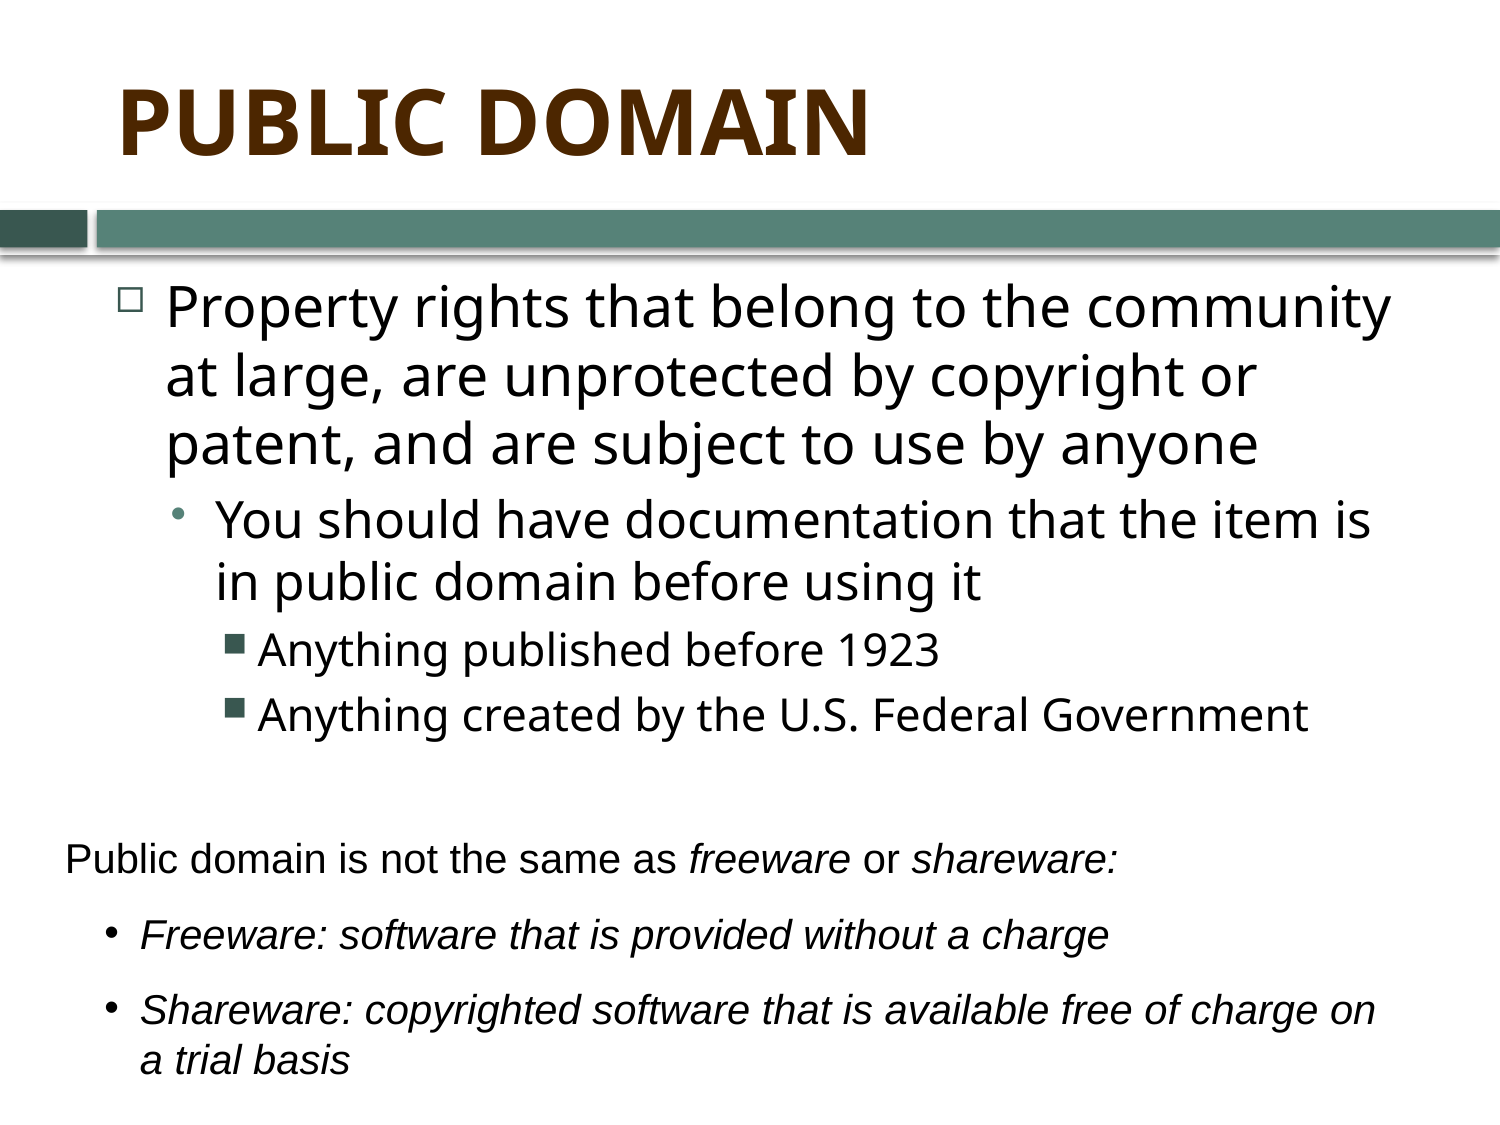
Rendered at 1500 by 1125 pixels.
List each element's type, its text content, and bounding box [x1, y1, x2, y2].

text_box Public domain is not the same as freeware or shareware: Freeware: software that is provided without a charge Shareware: copyrighted software that is available free of charge on a trial basis [49, 824, 1413, 1090]
title Public Domain [100, 37, 1438, 200]
list Property rights that belong to the community at large, are unprotected by copyright or patent, and are subject to use by anyone You should have documentation that the item is in public domain before using it Anything published before 1923 Anything created by the U.S. Federal Government [100, 262, 1438, 800]
